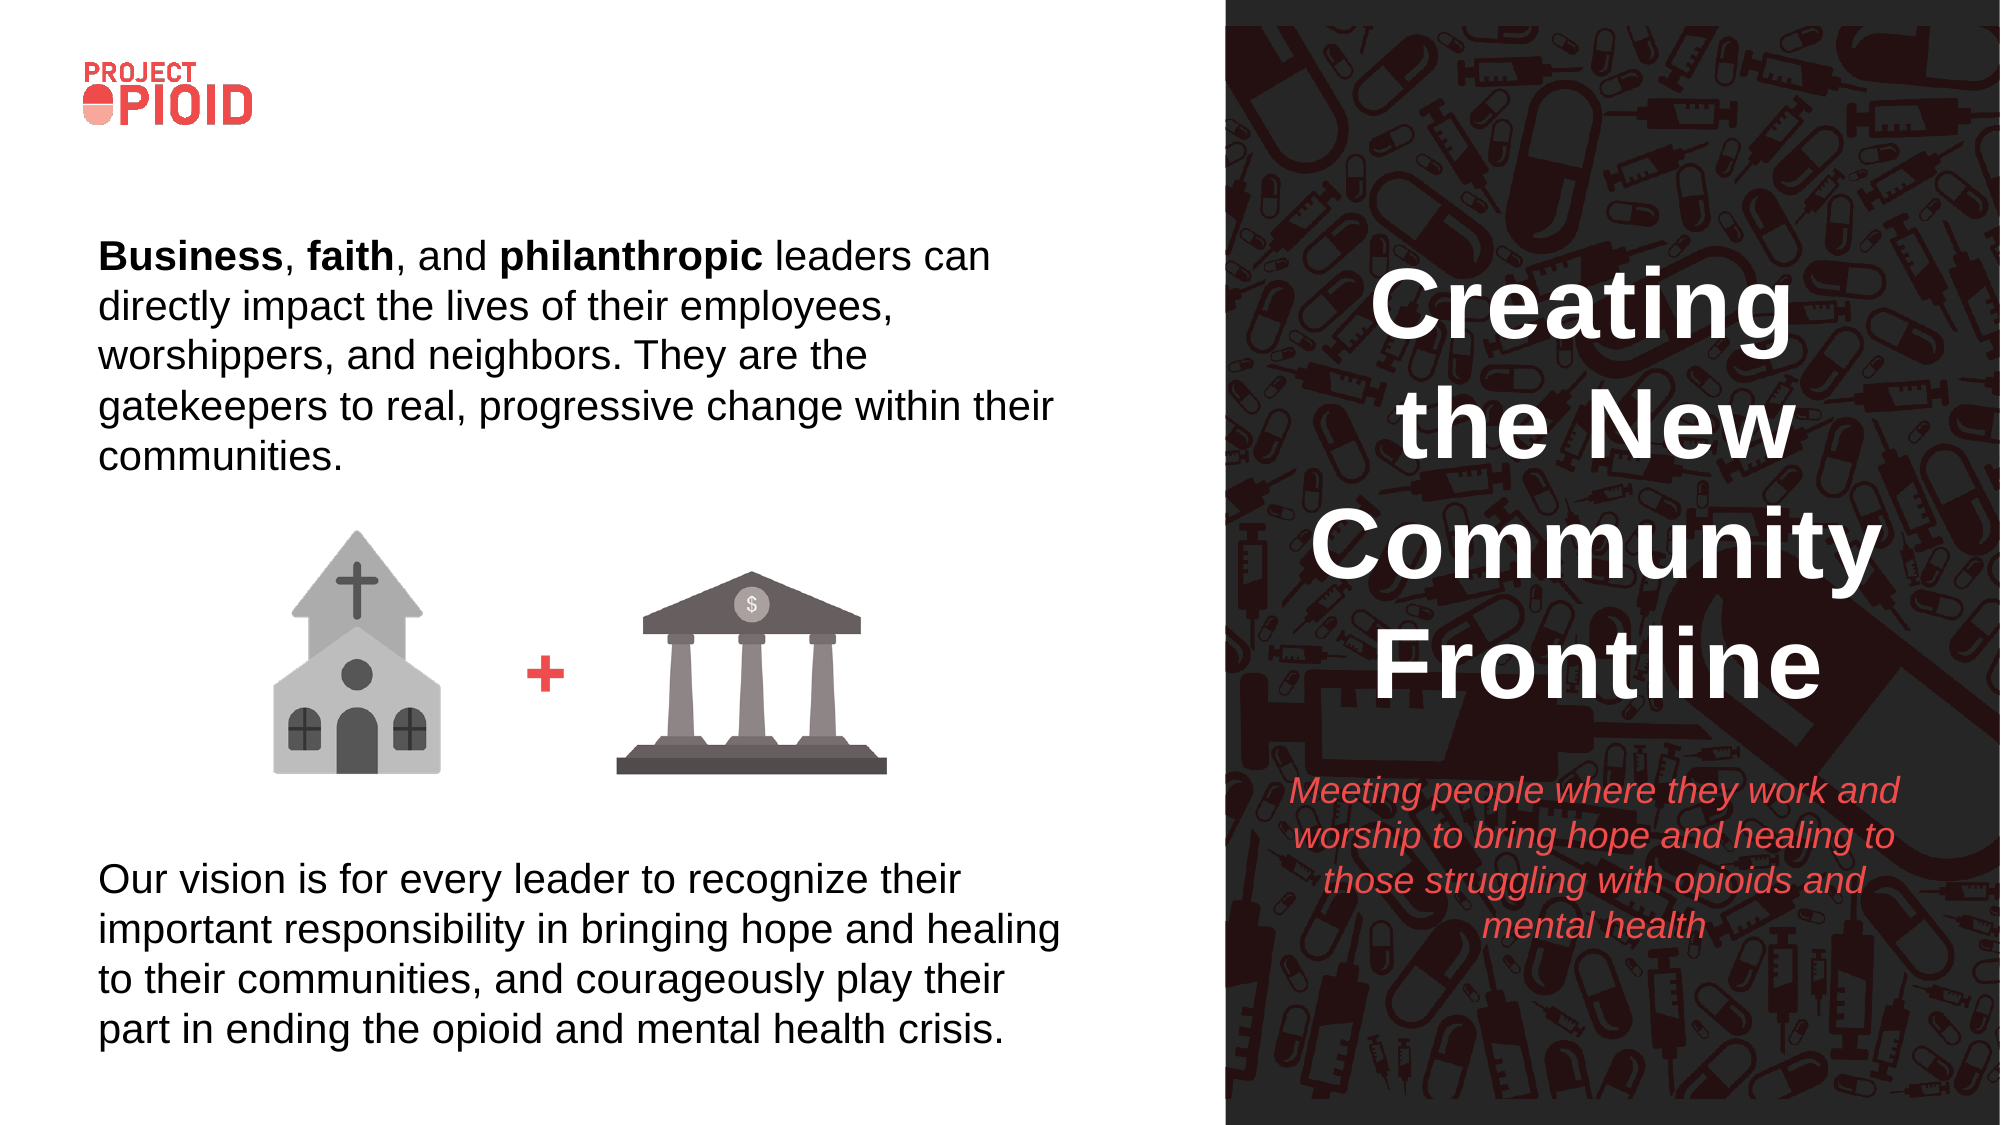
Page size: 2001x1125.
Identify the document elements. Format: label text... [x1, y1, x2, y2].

text_box Our vision is for every leader to recognize their important responsibility in bringing hope and healing to their communities, and courageously play their part in ending the opioid and mental health crisis. [83, 844, 1084, 1060]
picture [83, 62, 252, 125]
picture [1225, 26, 2000, 1099]
text_box Business, faith, and philanthropic leaders can directly impact the lives of their employees, worshippers, and neighbors. They are the gatekeepers to real, progressive change within their communities. [83, 220, 1103, 486]
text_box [189, 484, 927, 819]
text_box [1224, 0, 2000, 1125]
